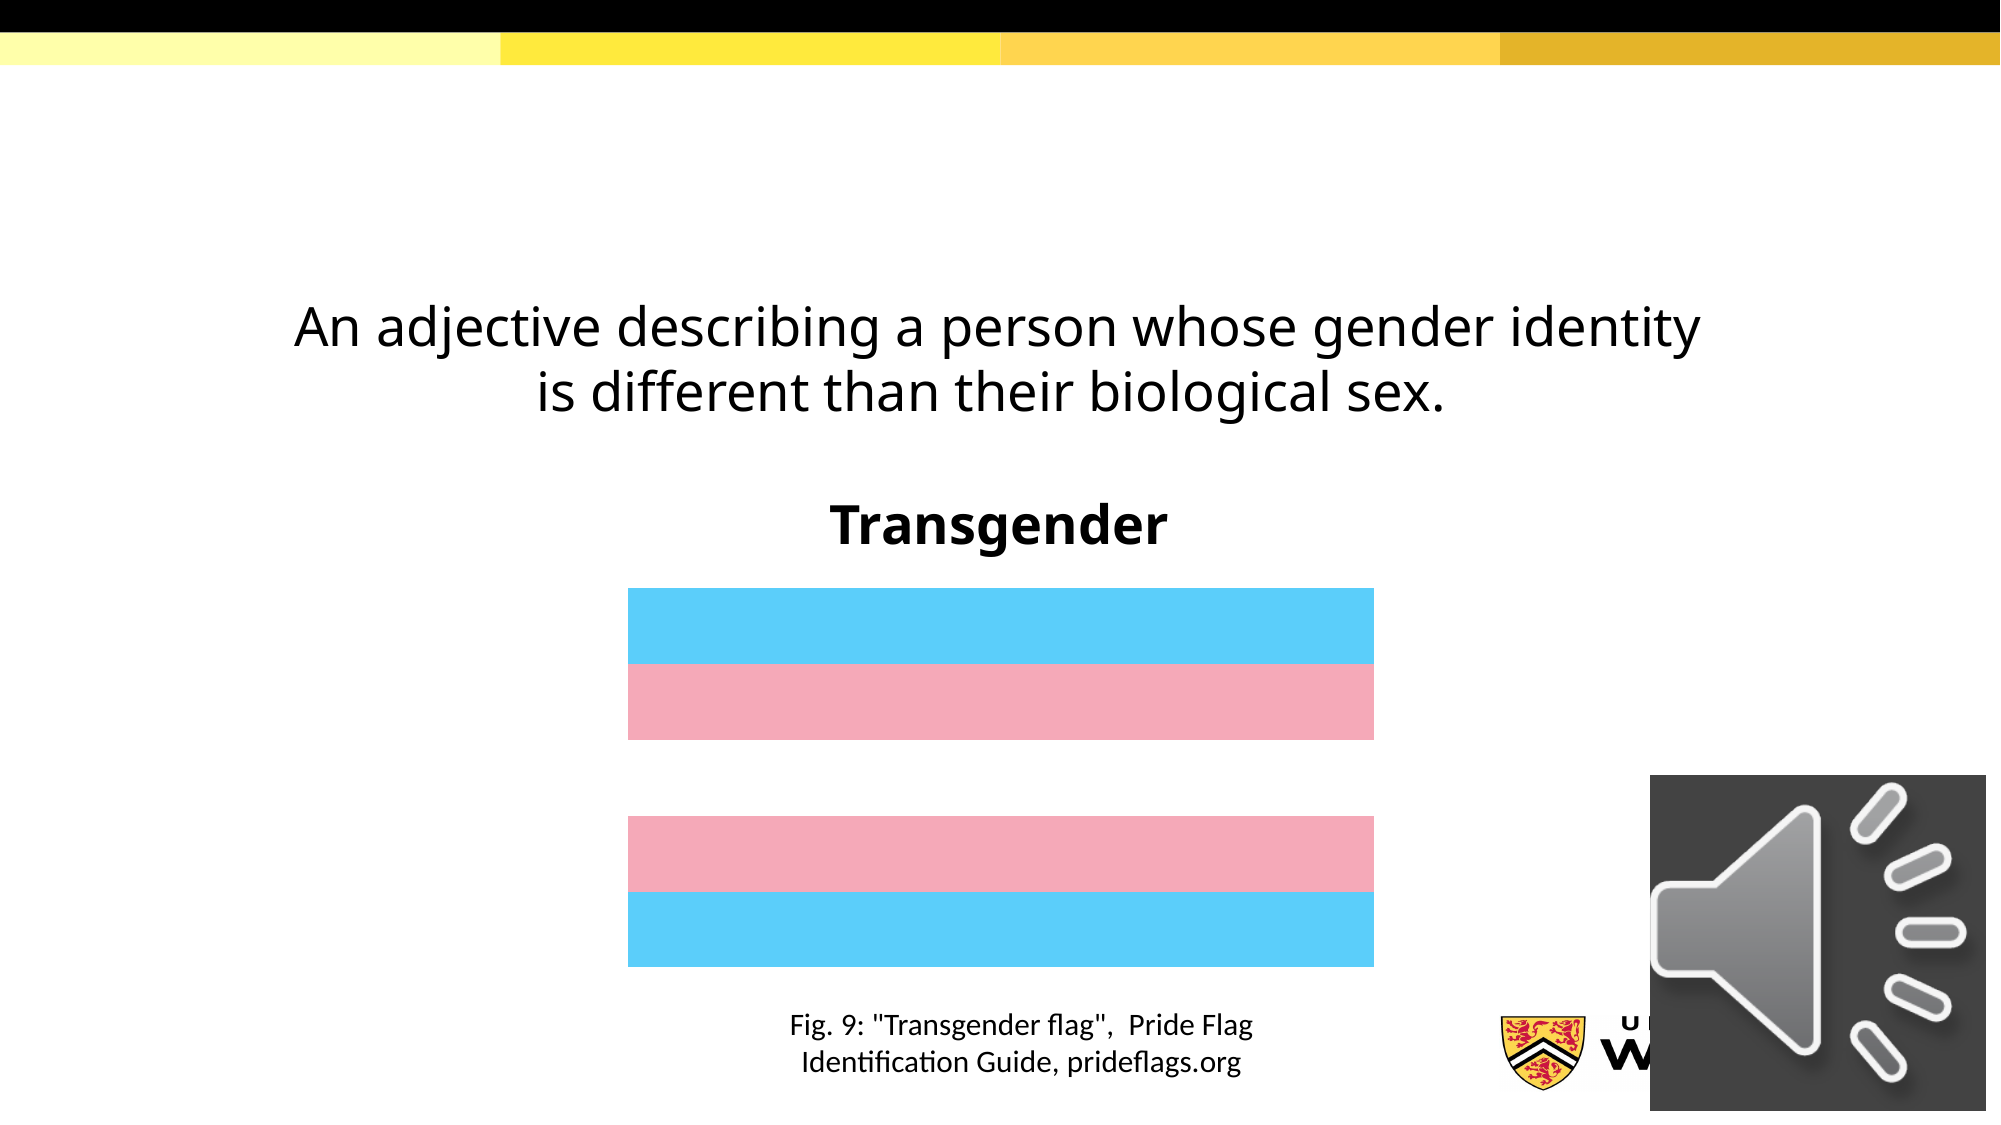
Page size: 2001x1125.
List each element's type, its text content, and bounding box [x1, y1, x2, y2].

picture [627, 588, 1374, 967]
picture [1499, 773, 1987, 1112]
text_box Transgender [291, 489, 1708, 555]
text_box Fig. 9: "Transgender flag", Pride Flag Identification Guide, prideflags.org [688, 996, 1356, 1087]
list An adjective describing a person whose gender identity is different than their biological sex. [290, 292, 1707, 930]
